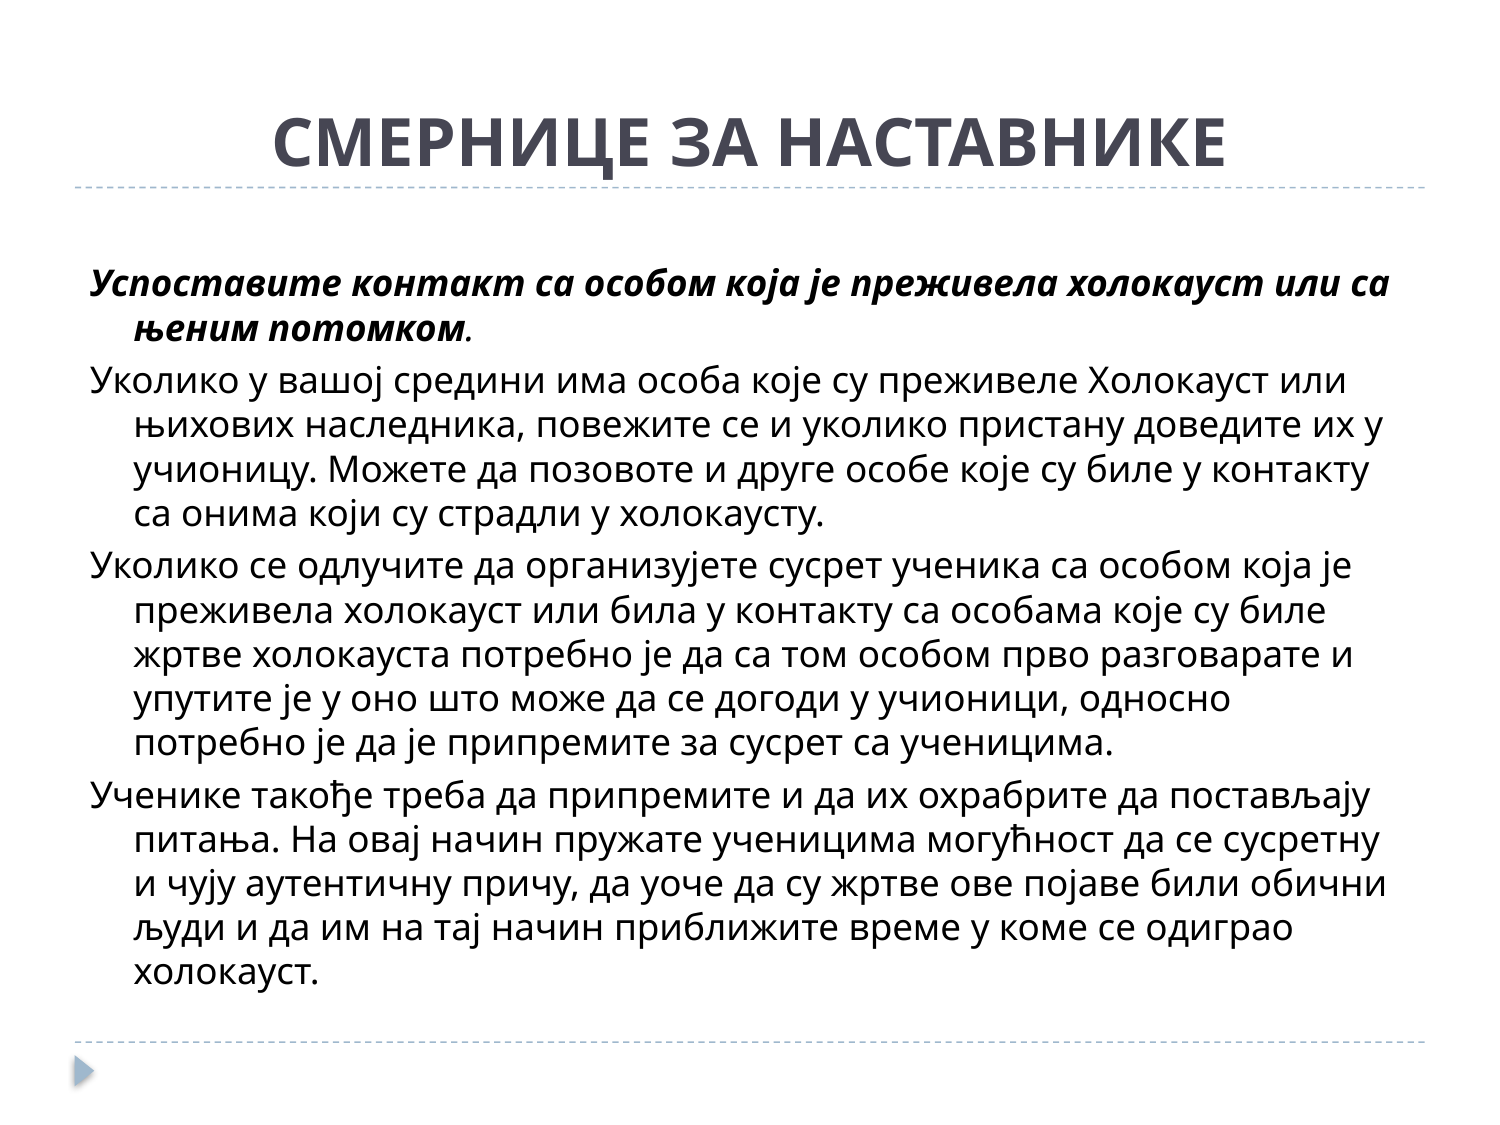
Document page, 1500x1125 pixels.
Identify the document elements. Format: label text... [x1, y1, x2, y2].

title СМЕРНИЦЕ ЗА НАСТАВНИКЕ [75, 24, 1425, 188]
list Успоставите контакт са особом која је преживела холокауст или са њеним потомком. Уколико у вашој средини има особа које су преживеле Холокауст или њихових наследника, повежите се и уколико пристану доведите их у учионицу. Можете да позовоте и друге особе које су биле у контакту са онима који су страдли у холокаусту. Уколико се одлучите да организујете сусрет ученика са особом која је преживела холокауст или била у контакту са особама које су биле жртве холокауста потребно је да са том особом прво разговарате и упутите је у оно што може да се догоди у учионици, односно потребно је да је припремите за сусрет са ученицима. Ученике такође треба да припремите и да их охрабрите да постављају питања. На овај начин пружате ученицима могућност да се сусретну и чују аутентичну причу, да уоче да су жртве ове појаве били обични људи и да им на тај начин приближите време у коме се одиграо холокауст. [75, 200, 1425, 1010]
